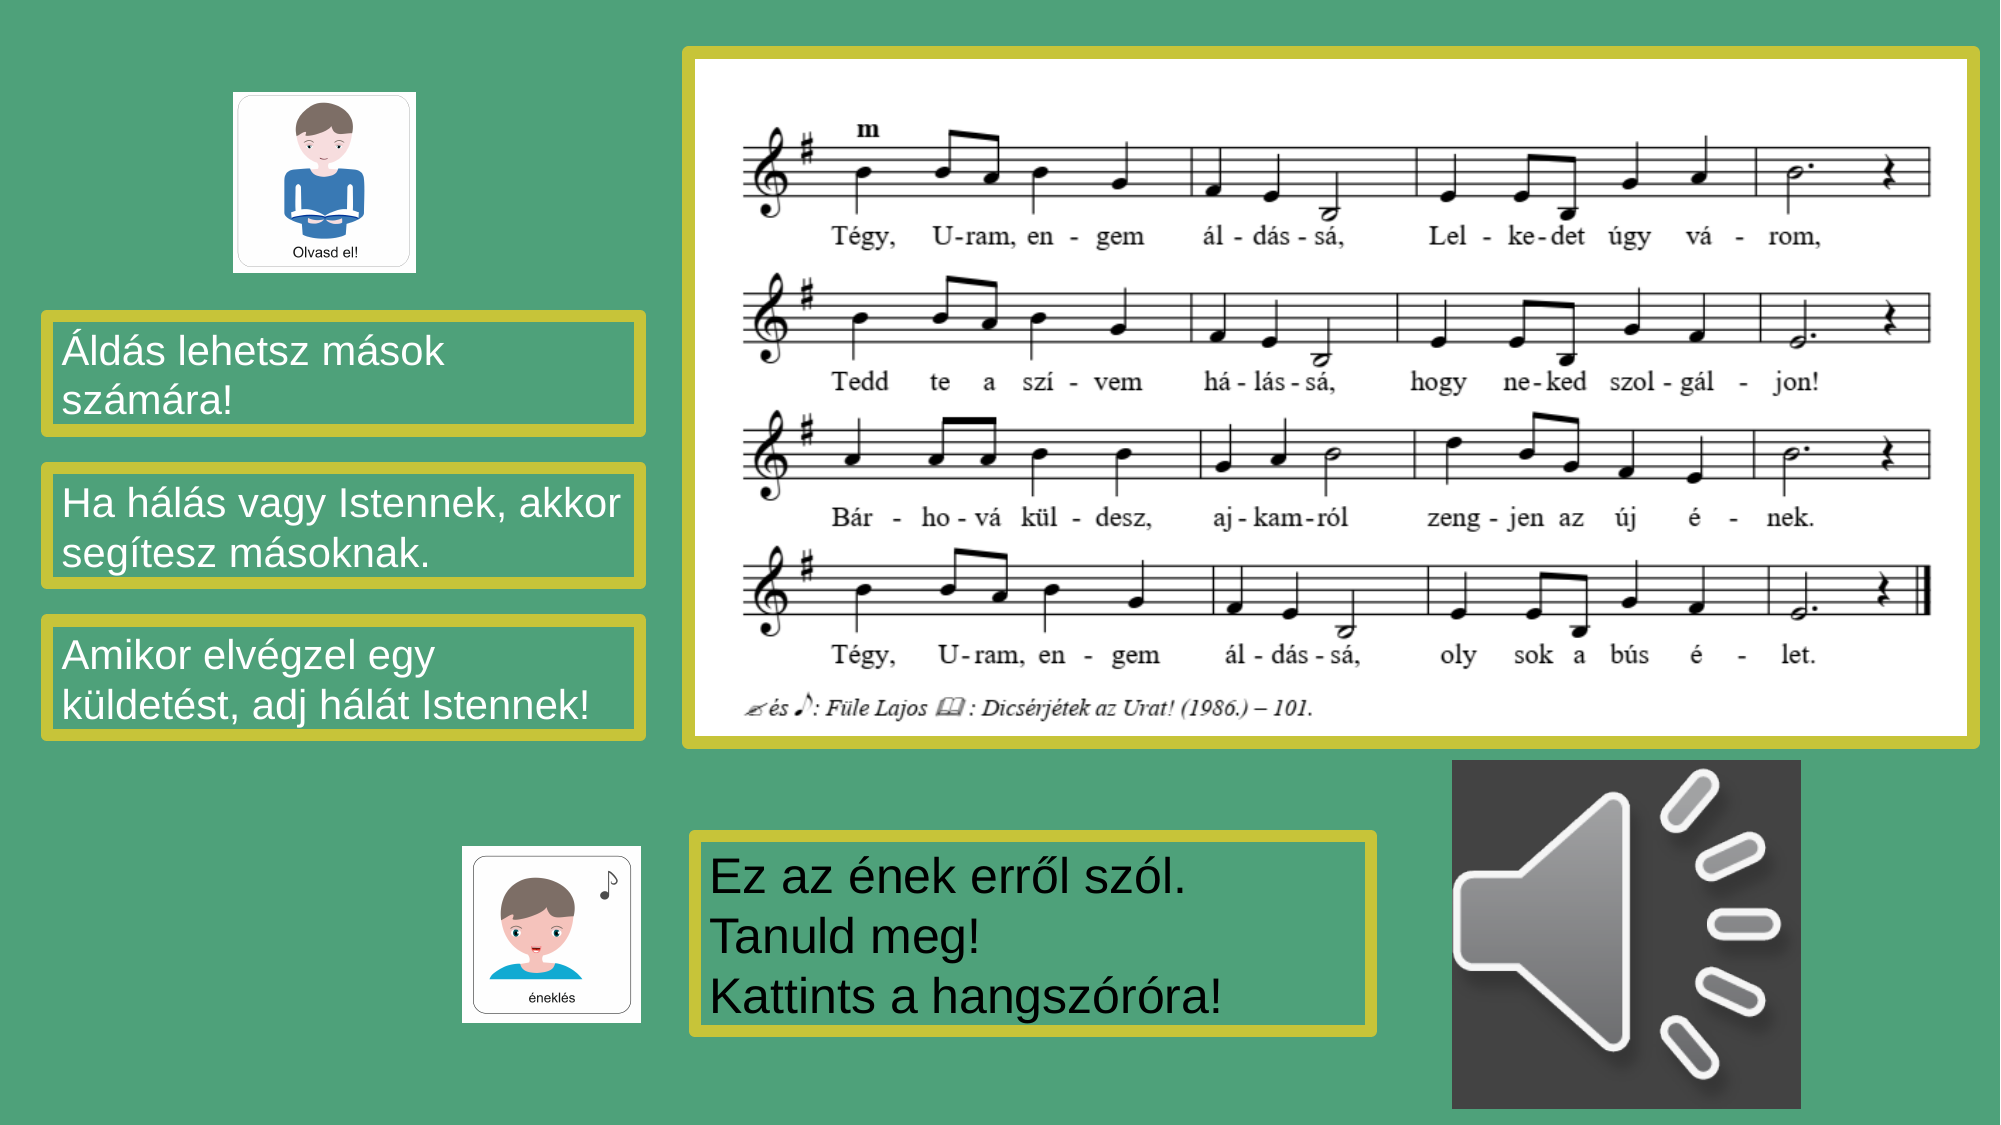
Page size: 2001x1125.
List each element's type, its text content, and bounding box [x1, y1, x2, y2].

picture [233, 92, 416, 273]
text_box Áldás lehetsz mások számára! [46, 315, 641, 431]
text_box Ha hálás vagy Istennek, akkor segítesz másoknak. [46, 468, 641, 583]
picture [1451, 759, 1802, 1110]
picture [462, 846, 641, 1023]
picture [694, 58, 1968, 737]
text_box Amikor elvégzel egy küldetést, adj hálát Istennek! [46, 620, 641, 736]
text_box Ez az ének erről szól. Tanuld meg! Kattints a hangszóróra! [694, 836, 1371, 1031]
